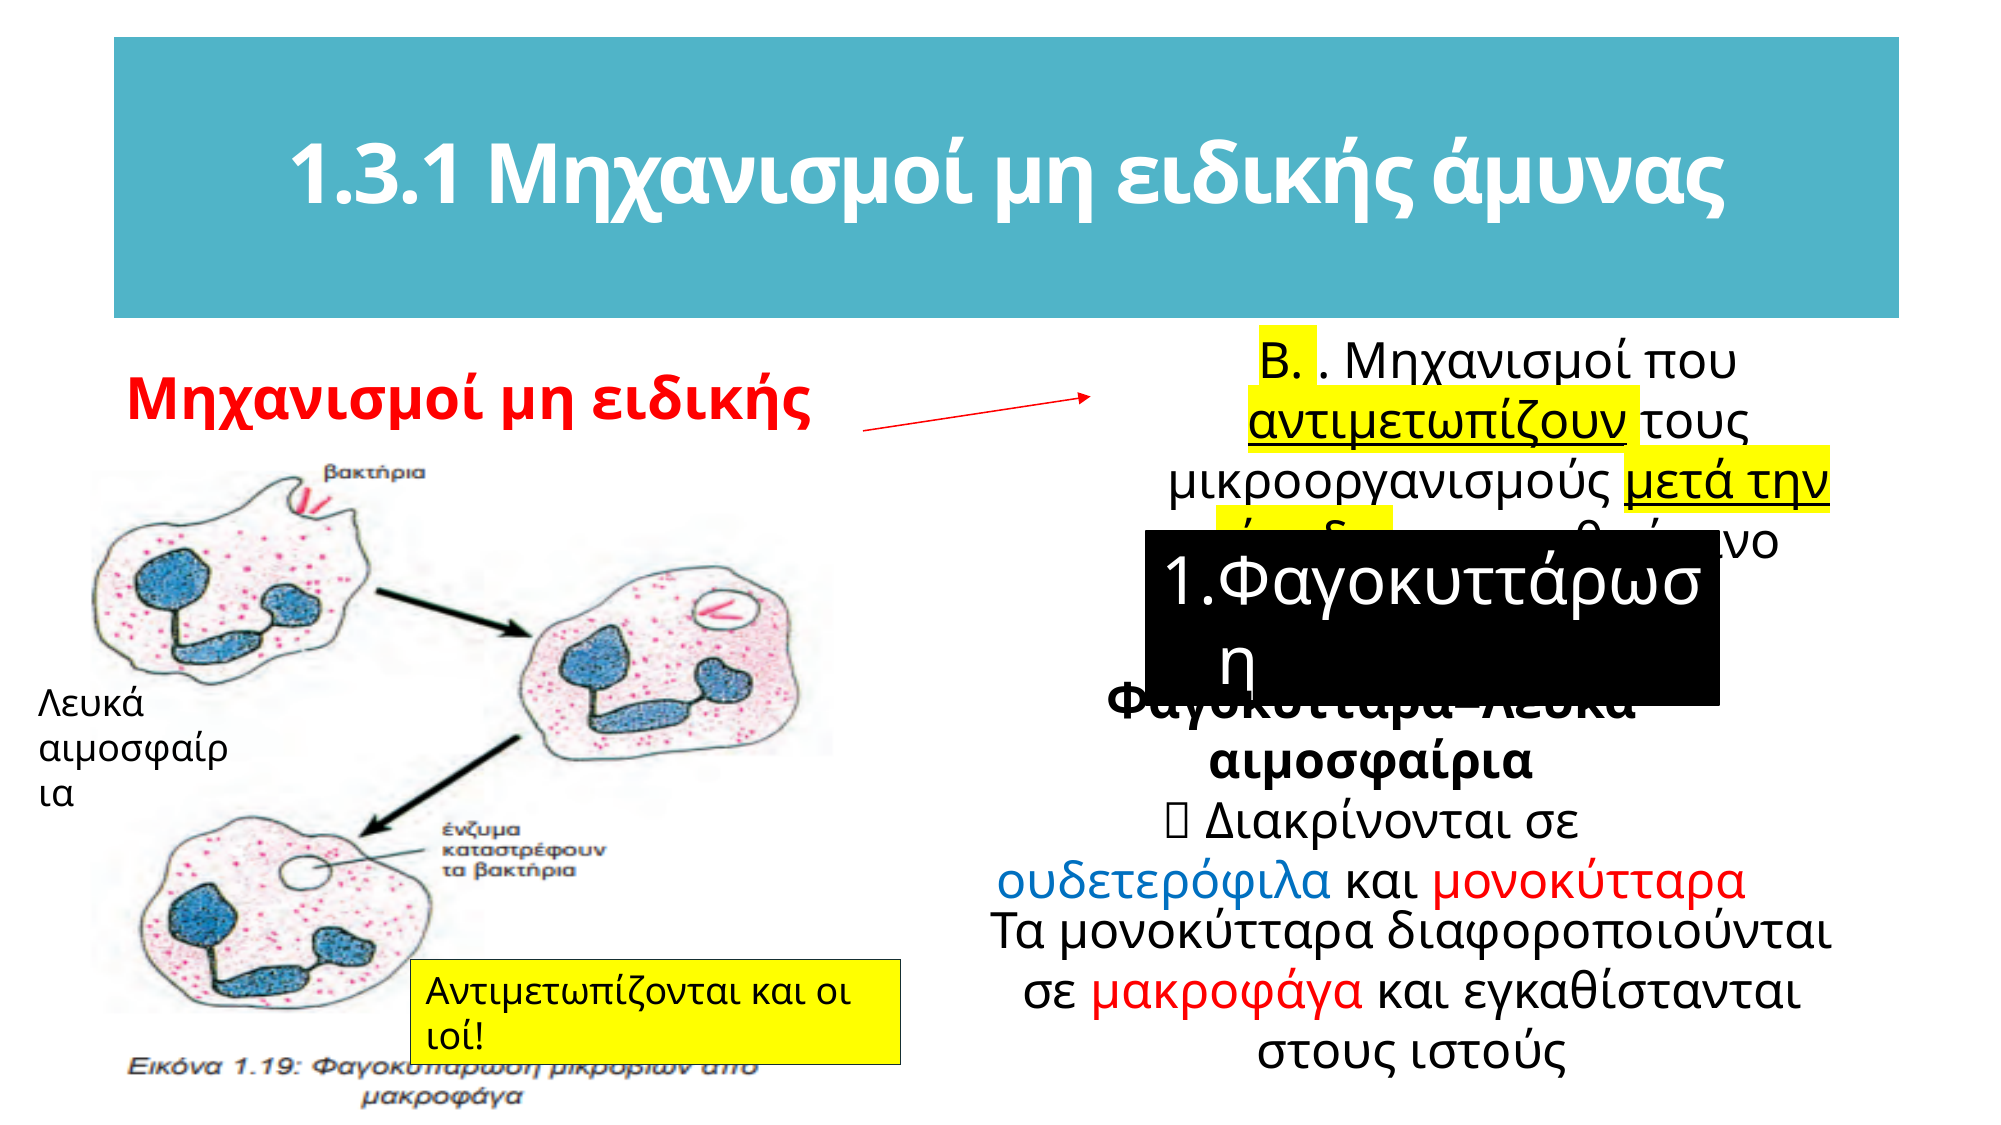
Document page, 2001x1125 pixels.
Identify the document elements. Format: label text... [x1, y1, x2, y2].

title 1.3.1 Μηχανισμοί μη ειδικής άμυνας [111, 34, 1903, 322]
text_box Φαγοκυττάρωση [1145, 530, 1720, 661]
text_box Τα μονοκύτταρα διαφοροποιούνται σε μακροφάγα και εγκαθίστανται στους ιστούς [961, 891, 1862, 1087]
text_box Φαγοκύτταρα=Λευκά αιμοσφαίρια  Διακρίνονται σε ουδετερόφιλα και μονοκύτταρα [976, 661, 1766, 891]
text_box Μηχανισμοί μη ειδικής άμυνας [110, 353, 863, 509]
text_box Β. . Μηχανισμοί που αντιμετωπίζουν τους μικροοργανισμούς μετά την είσοδο στον ανθρώπινο οργανισμό [1090, 321, 1907, 637]
text_box Αντιμετωπίζονται και οι ιοί! [840, 959, 901, 1065]
picture [23, 429, 840, 1125]
